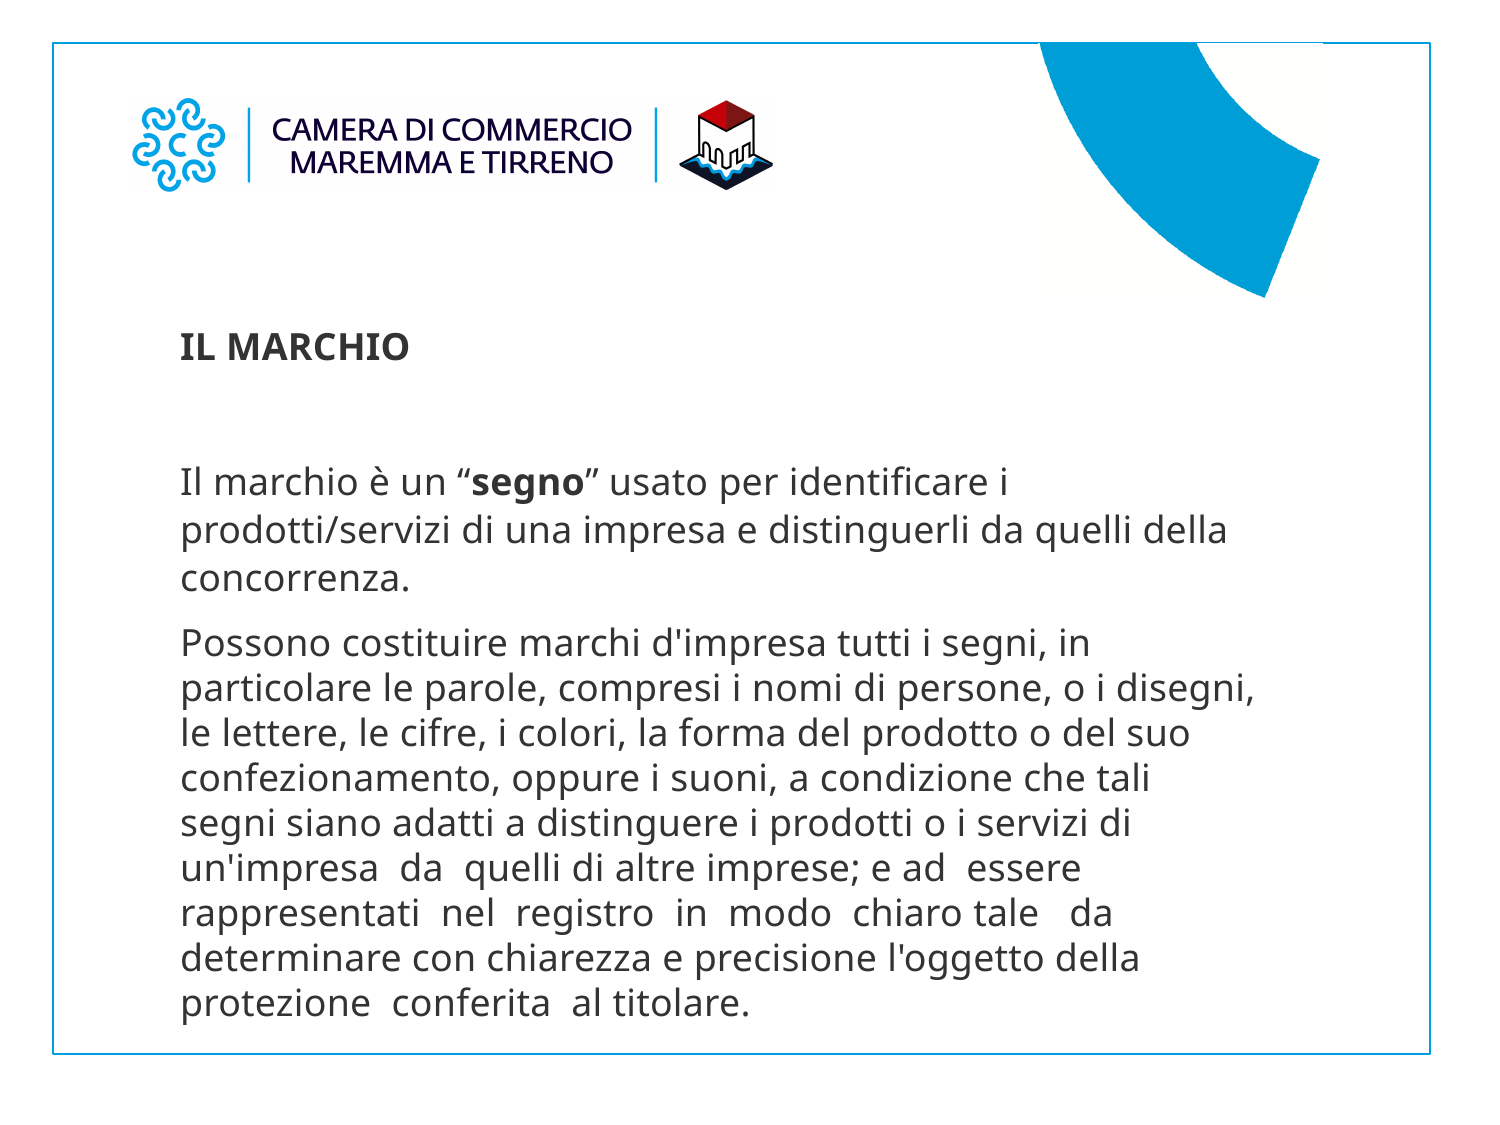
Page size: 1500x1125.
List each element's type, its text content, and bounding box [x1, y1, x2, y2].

picture [1038, 45, 1261, 298]
picture [1198, 44, 1323, 298]
text_box IL MARCHIO Il marchio è un “segno” usato per identificare i prodotti/servizi di una impresa e distinguerli da quelli della concorrenza. Possono costituire marchi d'impresa tutti i segni, in particolare le parole, compresi i nomi di persone, o i disegni, le lettere, le cifre, i colori, la forma del prodotto o del suo confezionamento, oppure i suoni, a condizione che tali segni siano adatti a distinguere i prodotti o i servizi di un'impresa da quelli di altre imprese; e ad essere rappresentati nel registro in modo chiaro tale da determinare con chiarezza e precisione l'oggetto della protezione conferita al titolare. [165, 312, 1275, 1077]
picture [132, 98, 773, 192]
